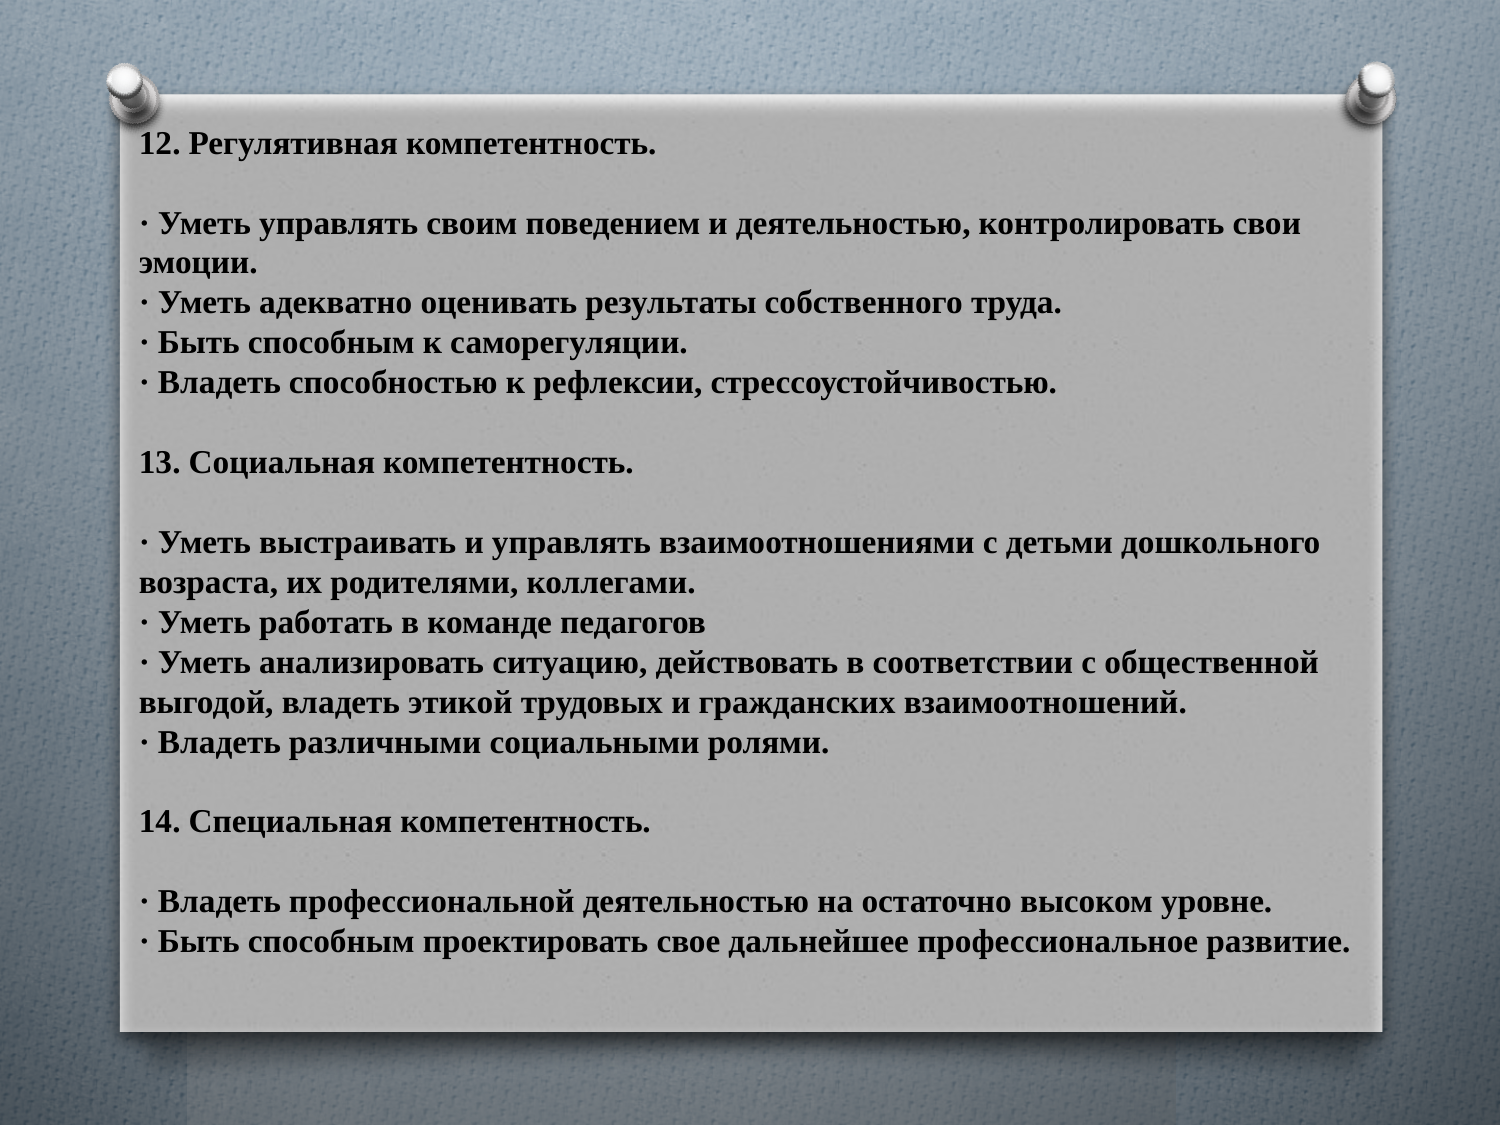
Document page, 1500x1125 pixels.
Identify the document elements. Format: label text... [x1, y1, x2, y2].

picture [75, 29, 198, 137]
text_box 12. Регулятивная компетентность. · Уметь управлять своим поведением и деятельностью, контролировать свои эмоции. · Уметь адекватно оценивать результаты собственного труда. · Быть способным к саморегуляции. · Владеть способностью к рефлексии, стрессоустойчивостью. 13. Социальная компетентность. · Уметь выстраивать и управлять взаимоотношениями с детьми дошкольного возраста, их родителями, коллегами. · Уметь работать в команде педагогов · Уметь анализировать ситуацию, действовать в соответствии с общественной выгодой, владеть этикой трудовых и гражданских взаимоотношений. · Владеть различными социальными ролями. 14. Специальная компетентность. · Владеть профессиональной деятельностью на остаточно высоком уровне. · Быть способным проектировать свое дальнейшее профессиональное развитие. [123, 113, 1388, 967]
picture [1317, 35, 1439, 142]
